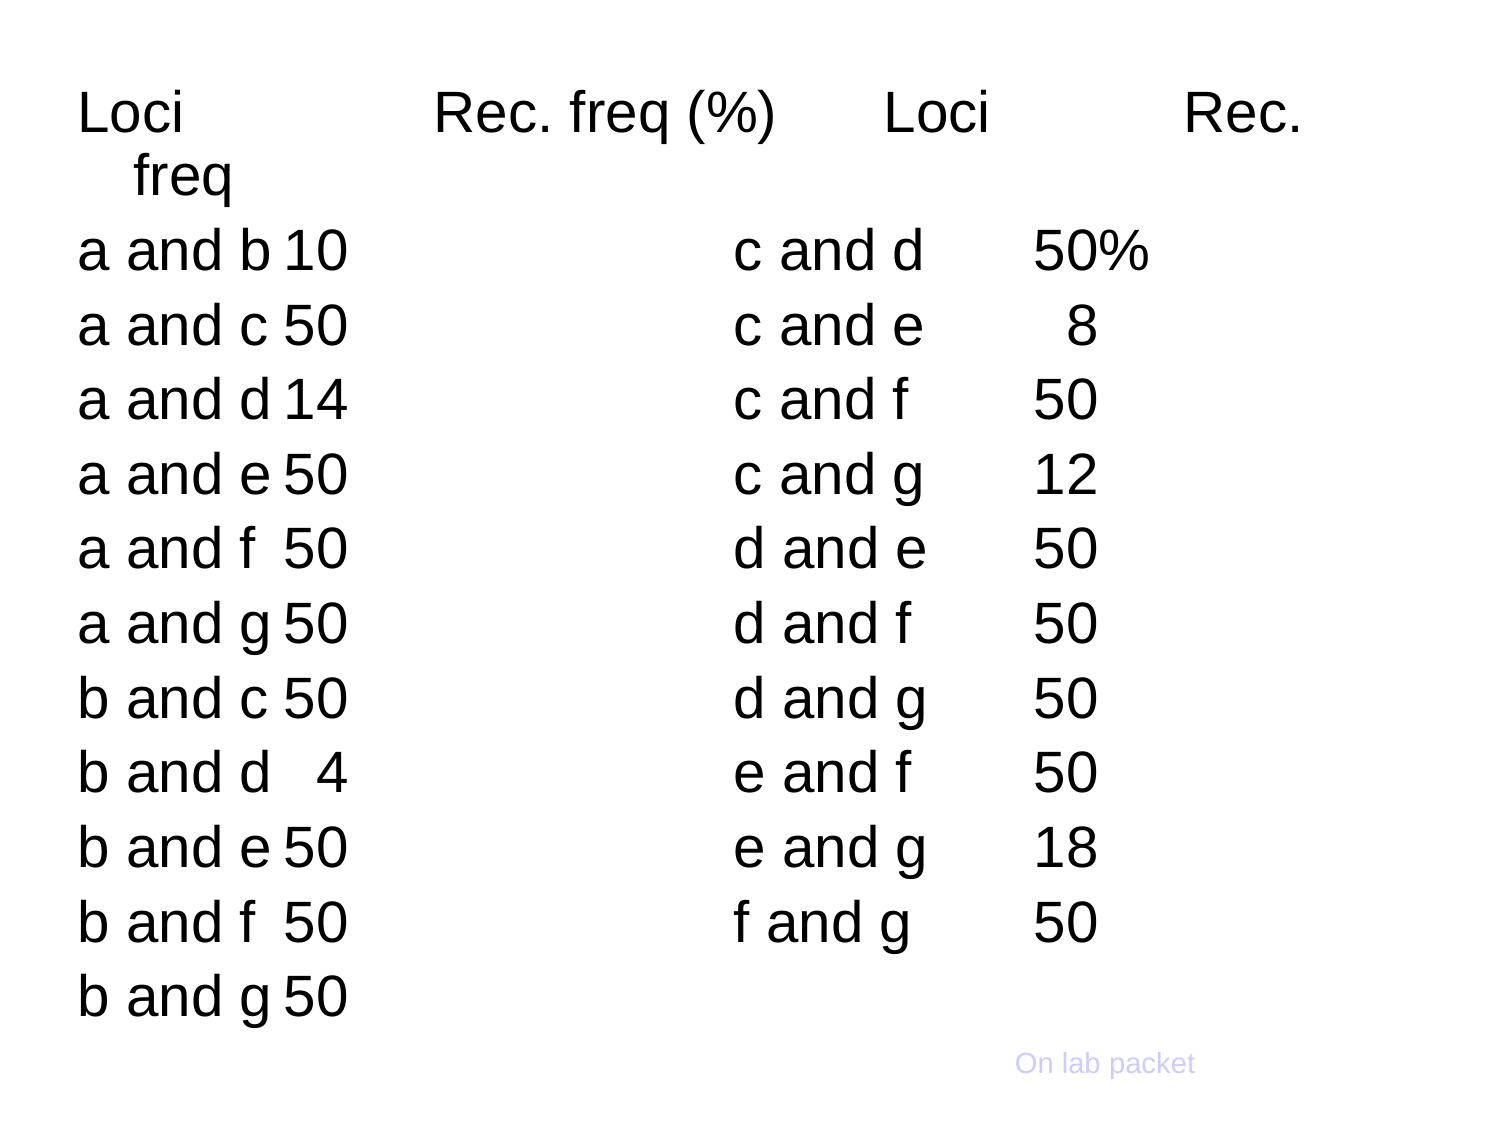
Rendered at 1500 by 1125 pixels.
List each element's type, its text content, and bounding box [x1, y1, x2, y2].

list Loci Rec. freq (%) Loci Rec. freq a and b 10 c and d 50% a and c 50 c and e 8 a and d 14 c and f 50 a and e 50 c and g 12 a and f 50 d and e 50 a and g 50 d and f 50 b and c 50 d and g 50 b and d 4 e and f 50 b and e 50 e and g 18 b and f 50 f and g 50 b and g 50 [62, 75, 1413, 1050]
text_box On lab packet [999, 1037, 1500, 1088]
